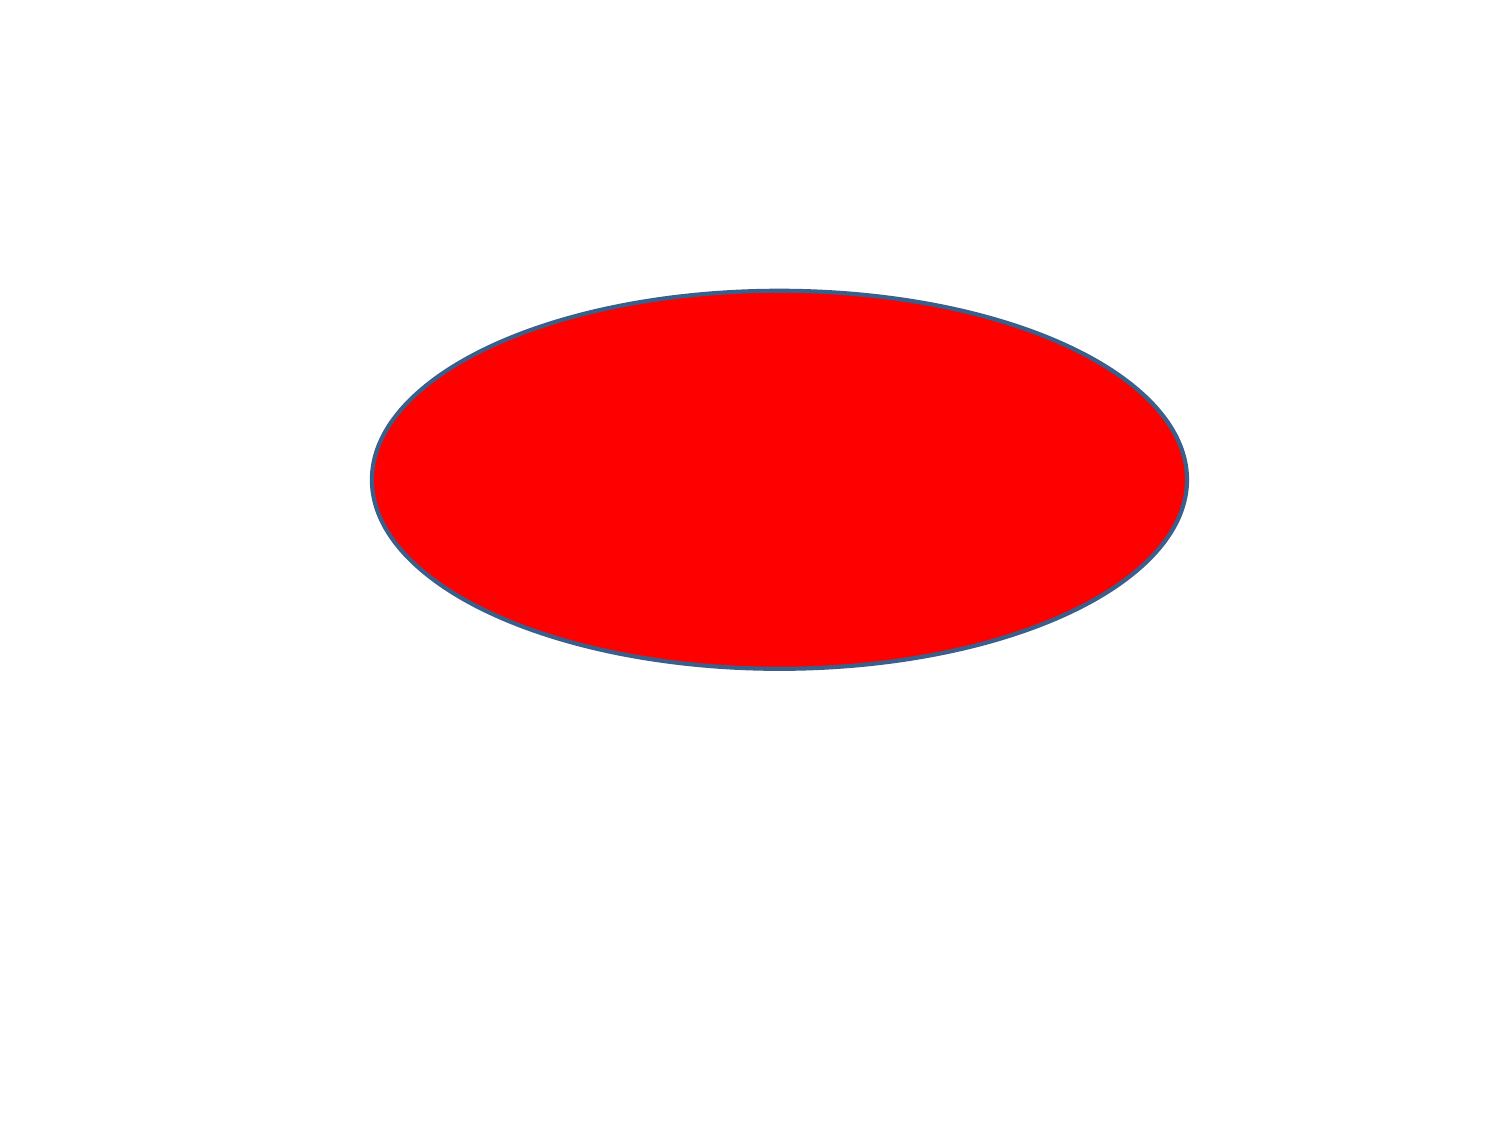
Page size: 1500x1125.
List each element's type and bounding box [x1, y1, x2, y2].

text_box [369, 288, 1190, 671]
